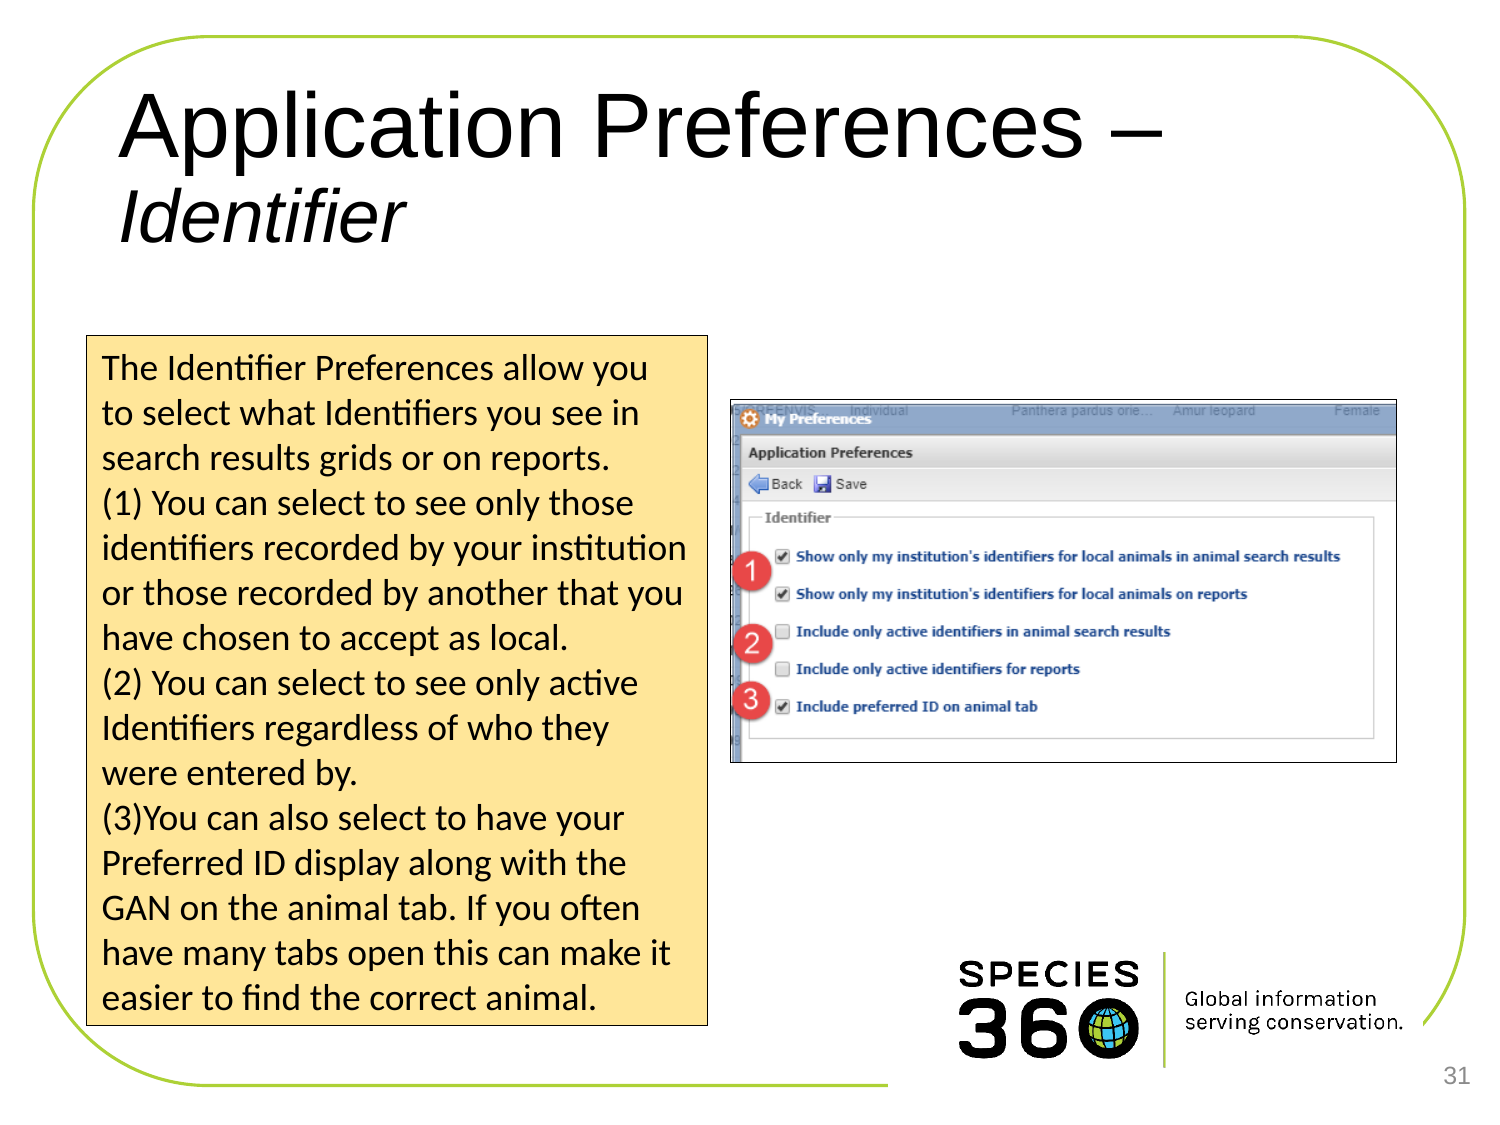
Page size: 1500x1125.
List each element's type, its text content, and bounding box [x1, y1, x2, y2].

title Application Preferences – Identifier [103, 59, 1397, 278]
text_box The Identifier Preferences allow you to select what Identifiers you see in search results grids or on reports. (1) You can select to see only those identifiers recorded by your institution or those recorded by another that you have chosen to accept as local. (2) You can select to see only active Identifiers regardless of who they were entered by. (3)You can also select to have your Preferred ID display along with the GAN on the animal tab. If you often have many tabs open this can make it easier to find the correct animal. [86, 335, 708, 1026]
picture [730, 399, 1397, 763]
picture [954, 944, 1407, 1075]
slide_number 31 [1148, 1044, 1487, 1105]
